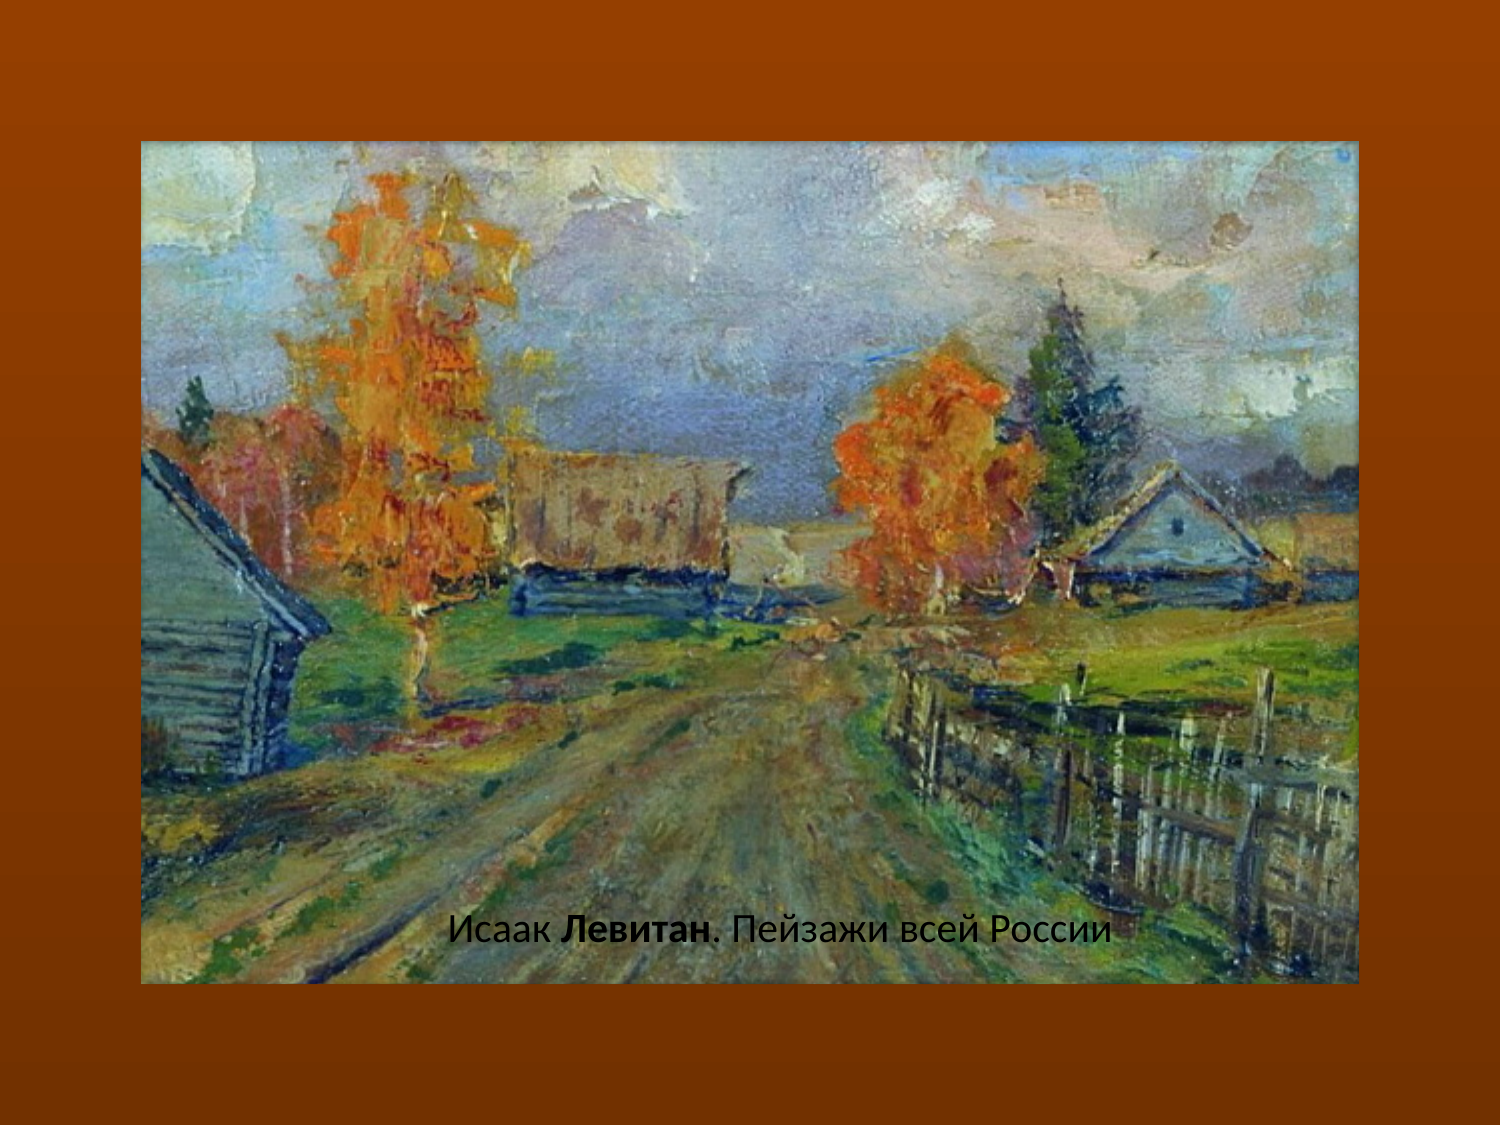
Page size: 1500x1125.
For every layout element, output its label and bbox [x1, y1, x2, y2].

text_box [0, 0, 1500, 1125]
picture [100, 101, 1400, 1024]
